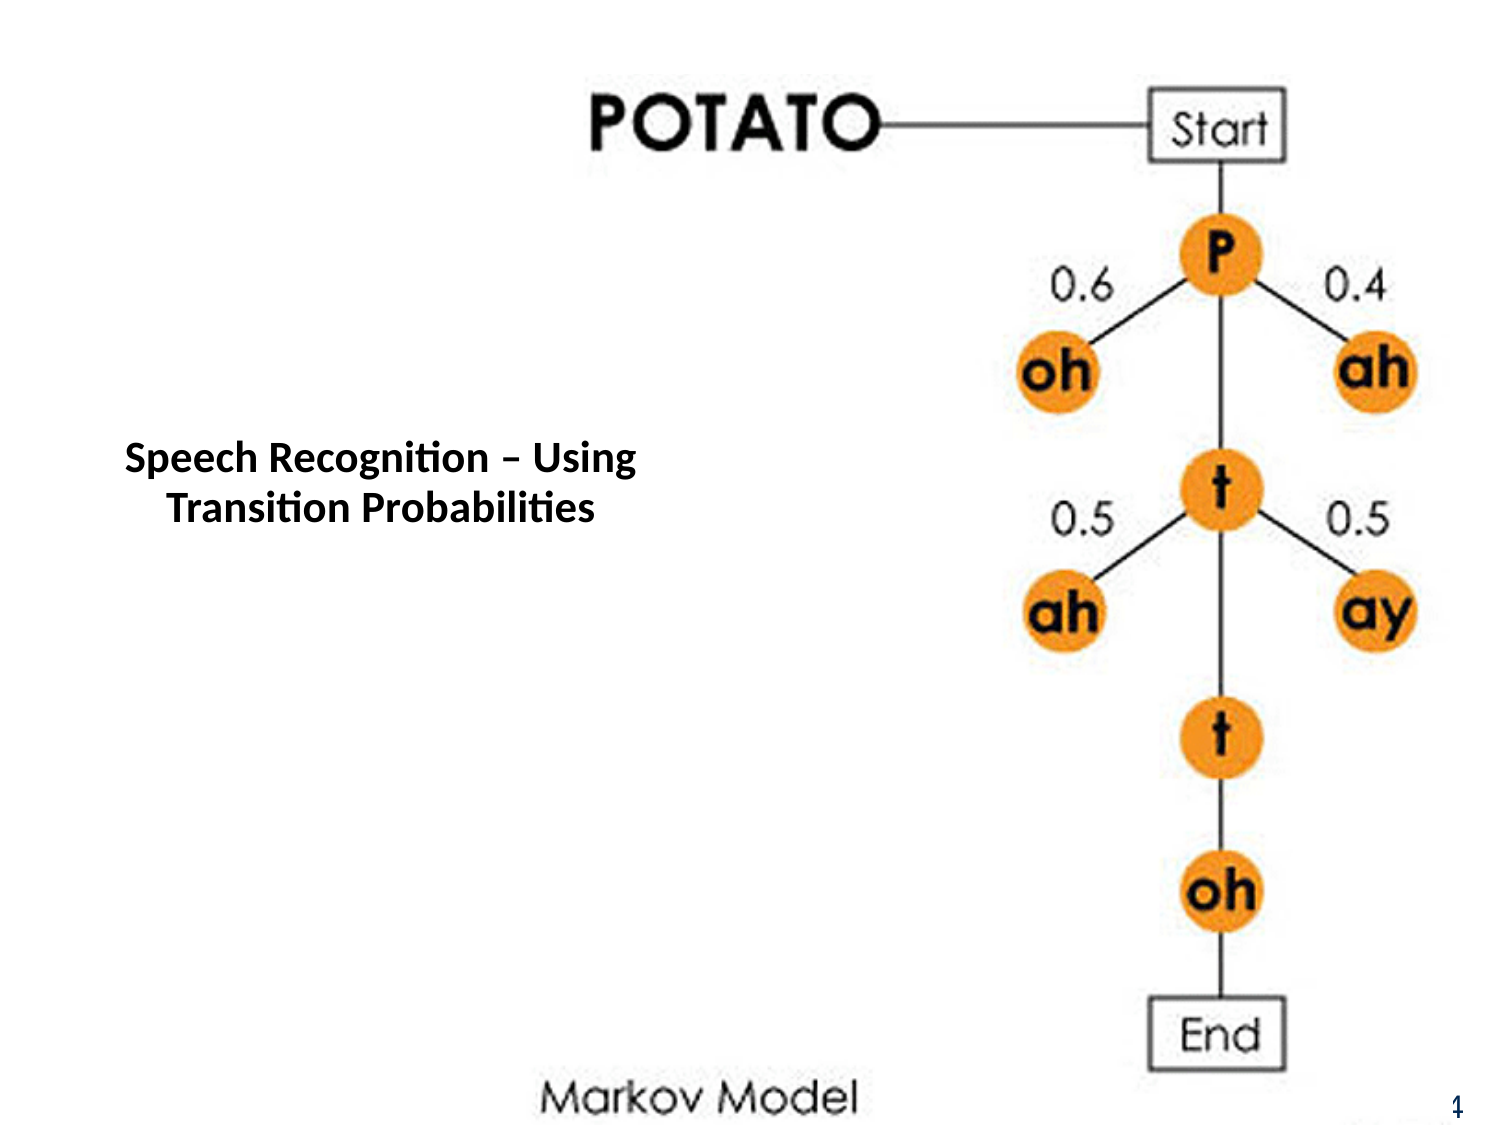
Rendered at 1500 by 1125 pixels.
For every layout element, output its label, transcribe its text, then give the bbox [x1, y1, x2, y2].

title Speech Recognition – Using Transition Probabilities [62, 425, 519, 621]
picture [524, 73, 1453, 1125]
